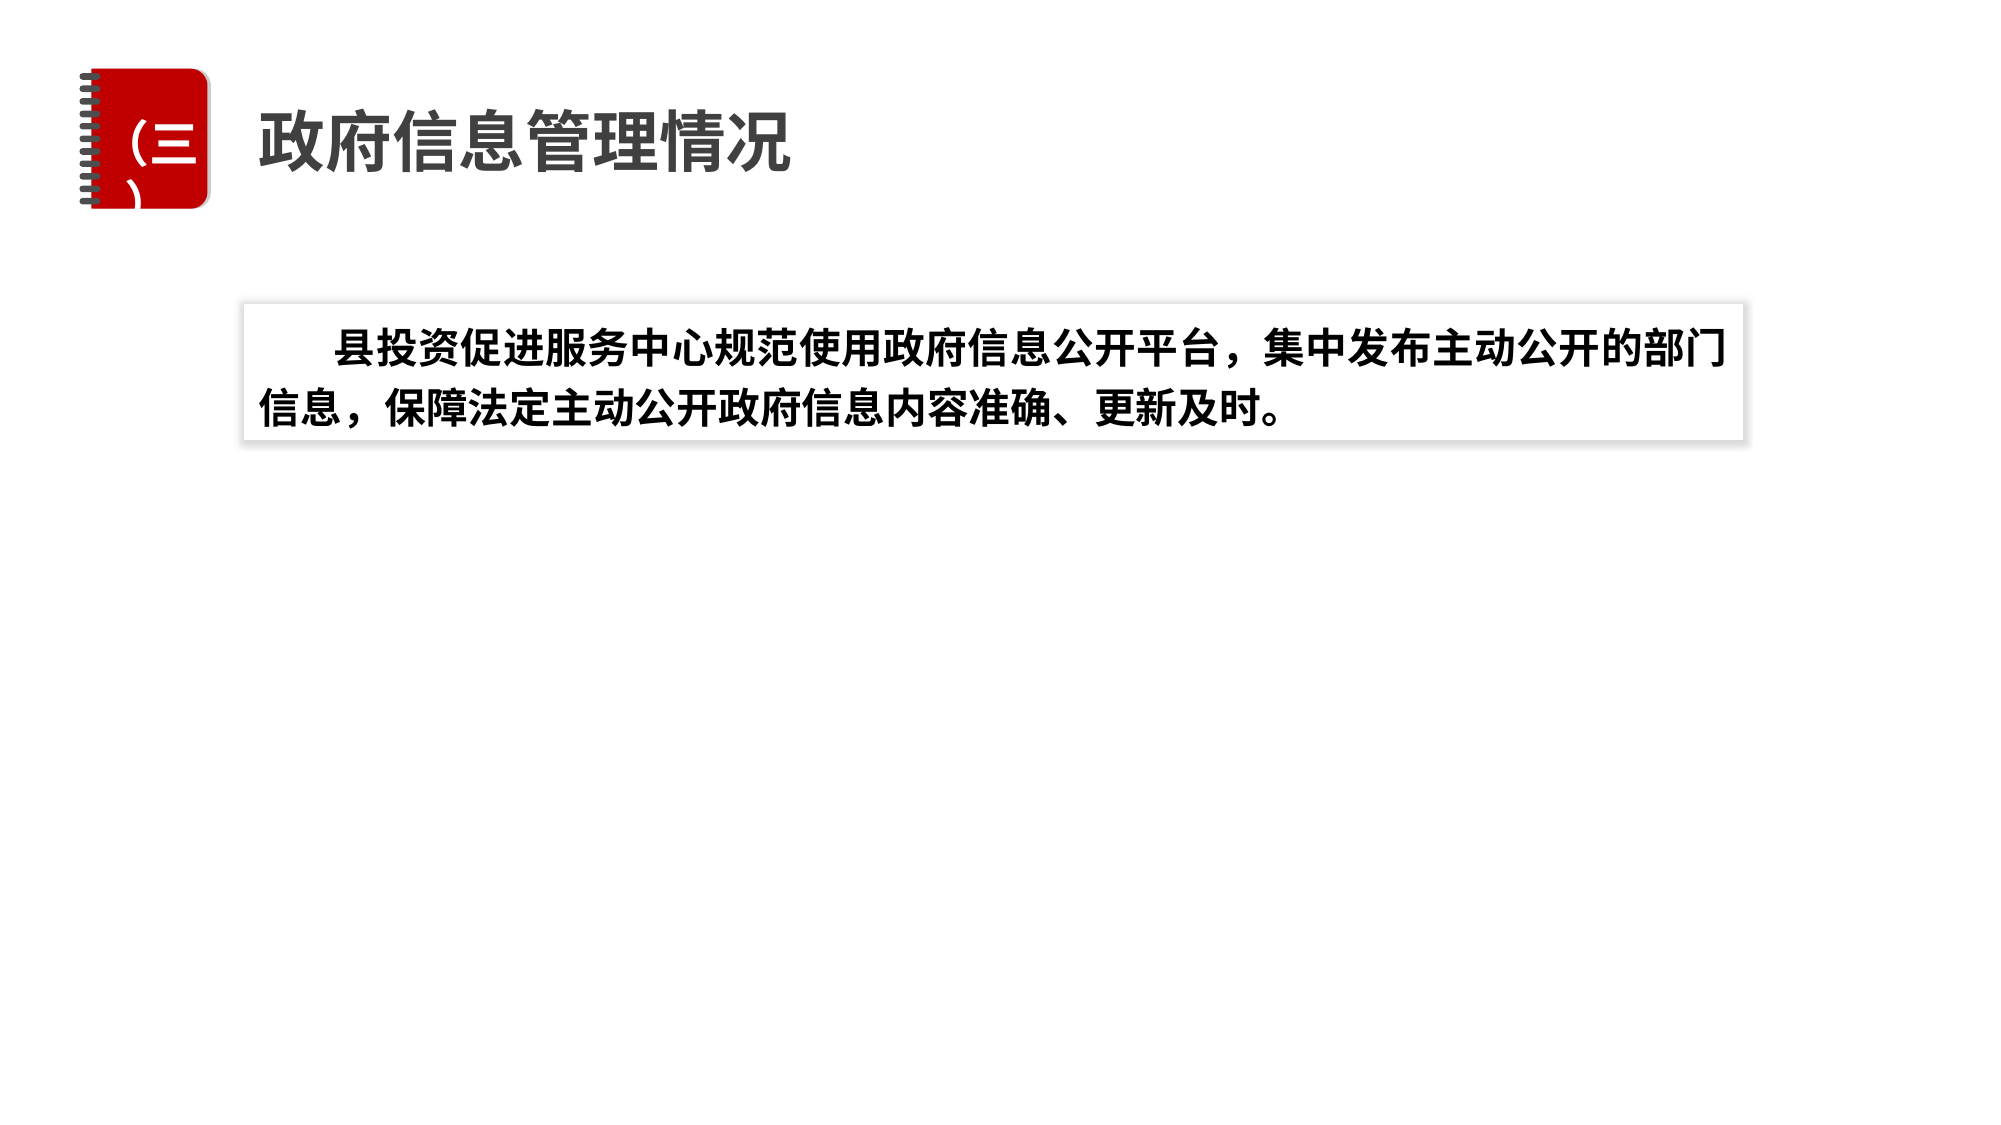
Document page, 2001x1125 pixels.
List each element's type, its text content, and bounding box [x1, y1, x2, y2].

text_box 县投资促进服务中心规范使用政府信息公开平台，集中发布主动公开的部门信息，保障法定主动公开政府信息内容准确、更新及时。 [244, 304, 1743, 440]
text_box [79, 68, 211, 209]
text_box 政府信息管理情况 [244, 92, 808, 188]
